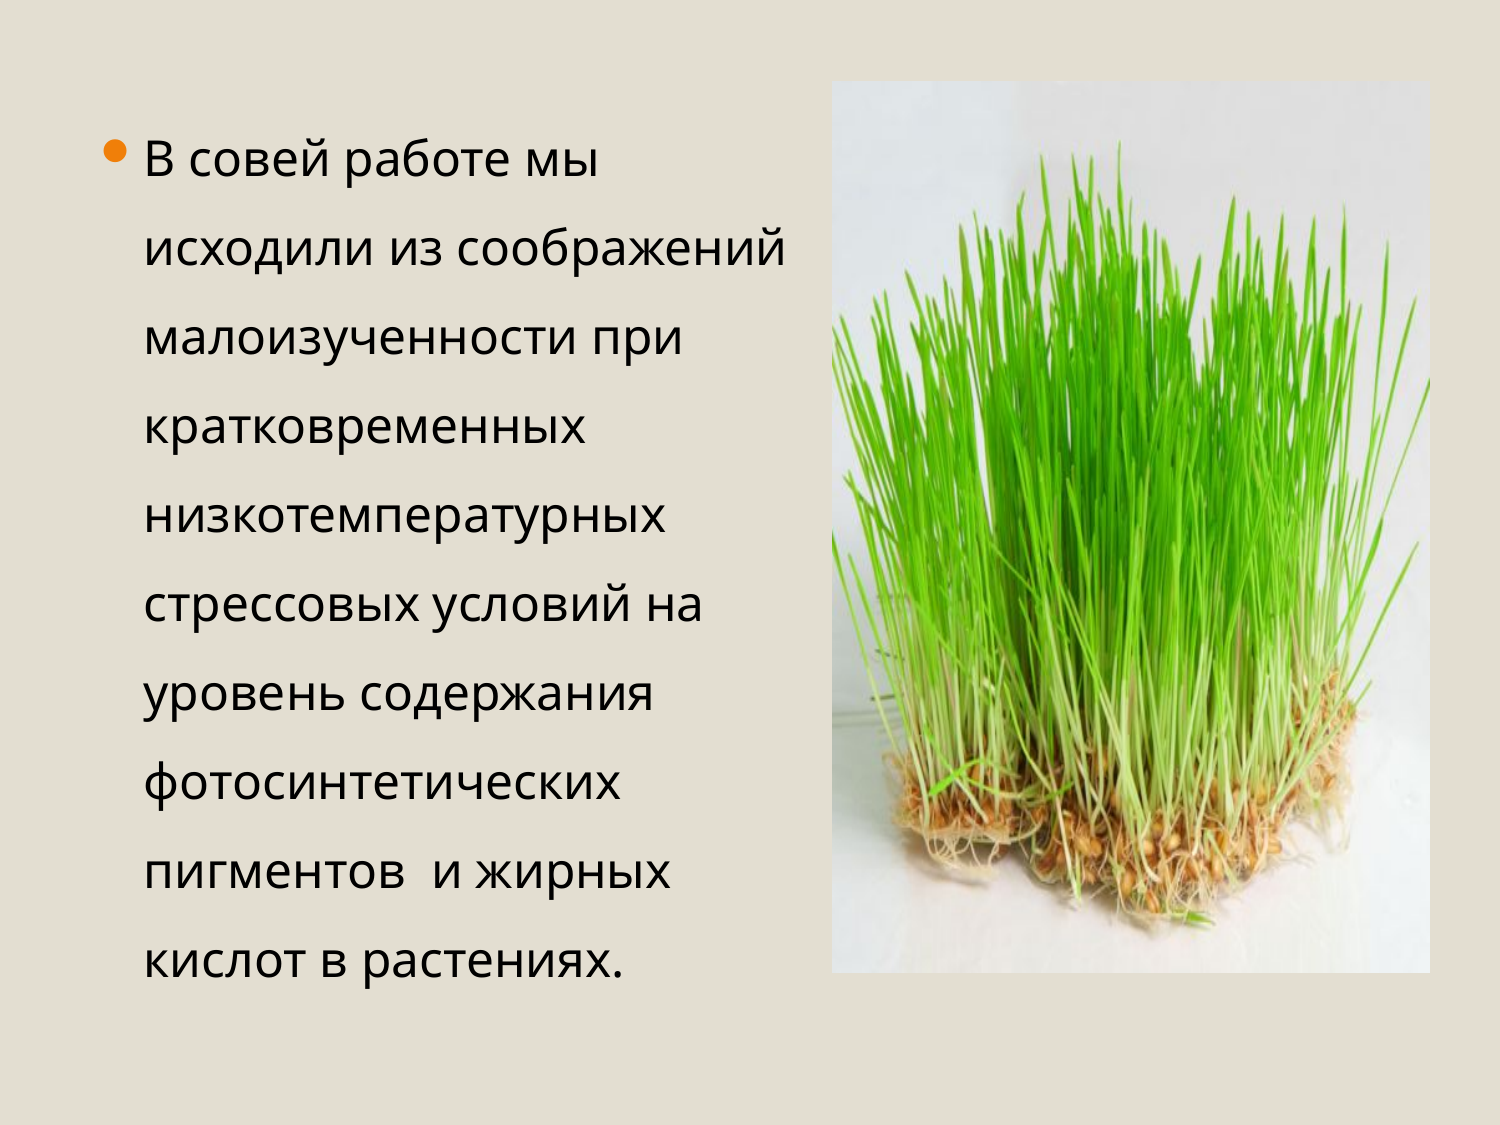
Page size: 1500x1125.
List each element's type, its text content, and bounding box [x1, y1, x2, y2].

list В совей работе мы исходили из соображений малоизученности при кратковременных низкотемпературных стрессовых условий на уровень содержания фотосинтетических пигментов и жирных кислот в растениях. [70, 82, 844, 1003]
picture [831, 81, 1430, 973]
